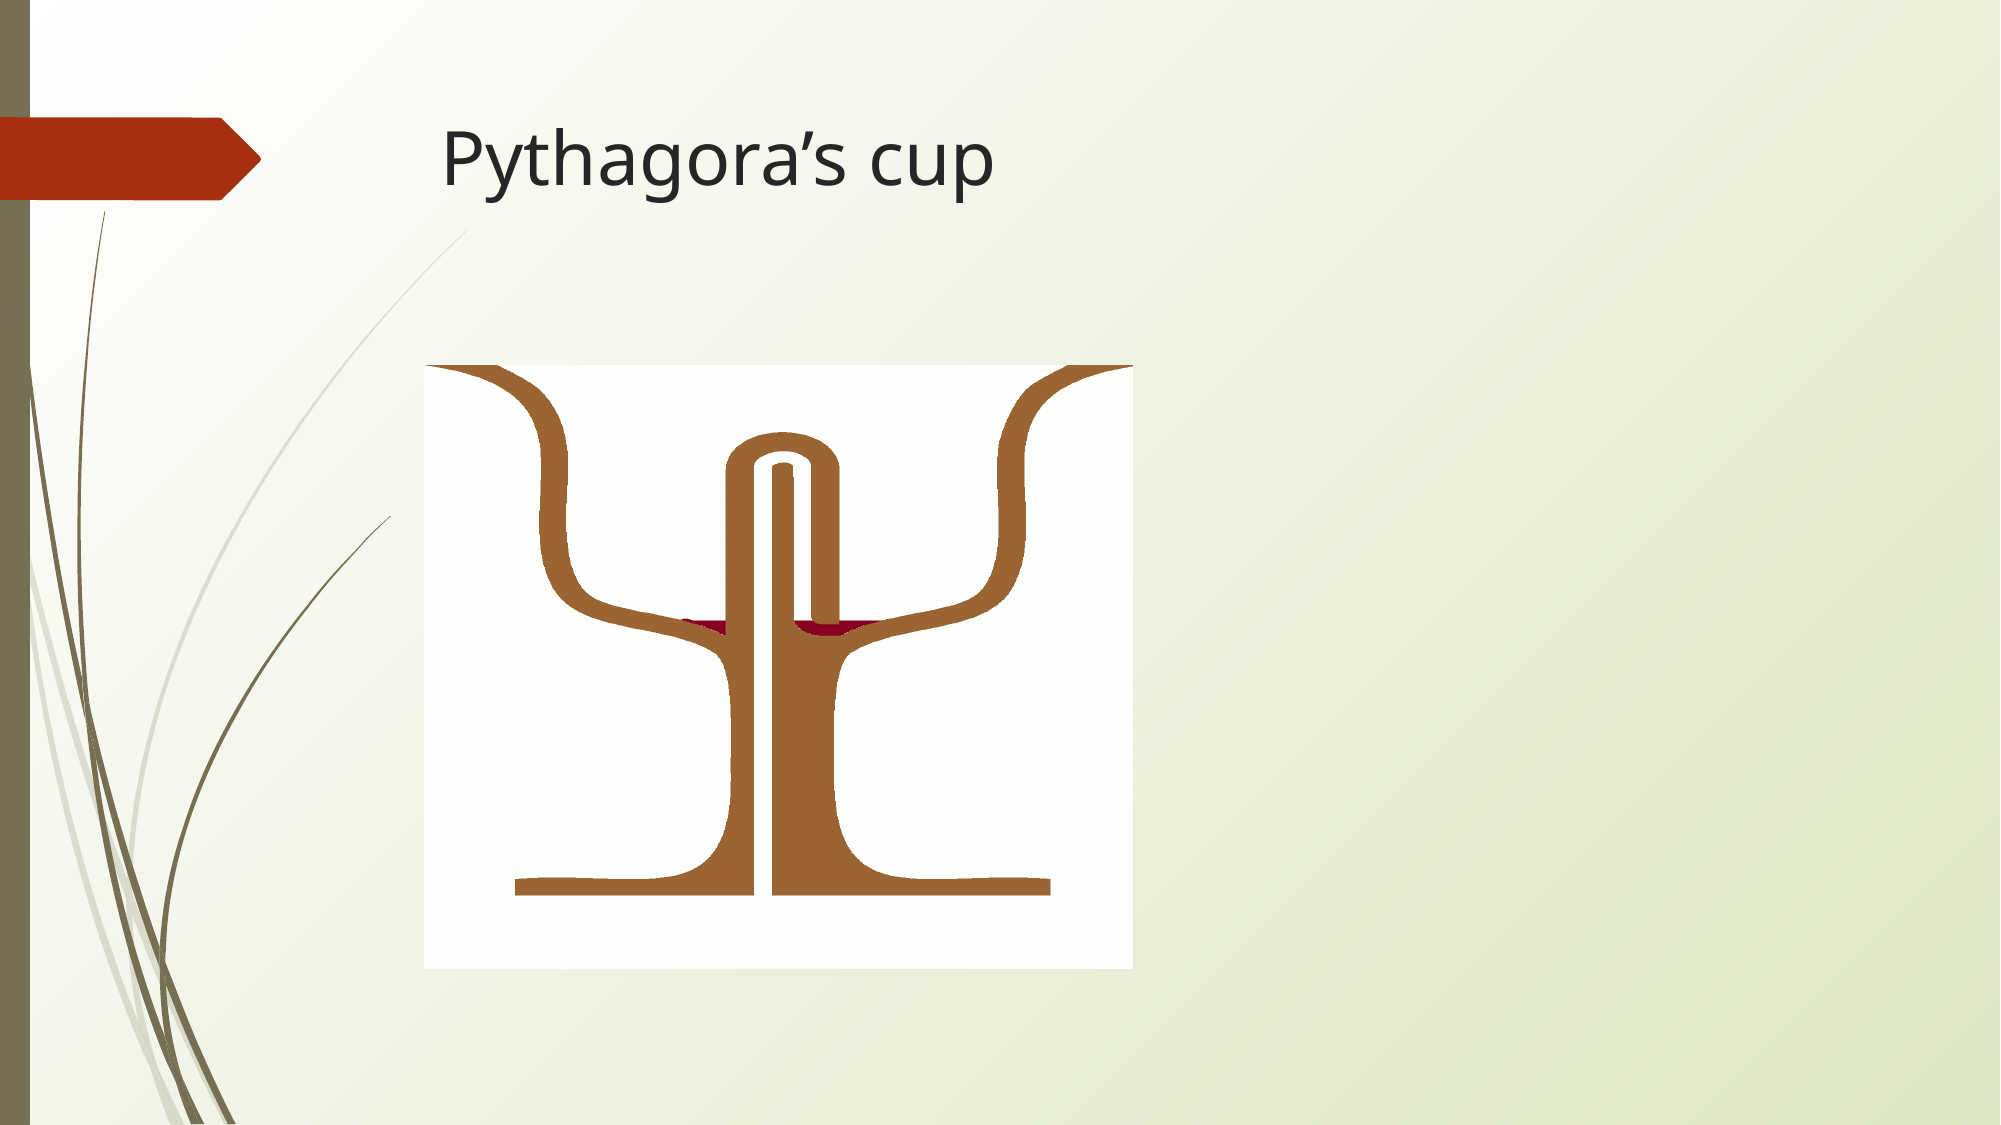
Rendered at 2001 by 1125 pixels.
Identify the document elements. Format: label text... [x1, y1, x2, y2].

title Pythagora’s cup [425, 102, 1888, 313]
picture [424, 365, 1133, 969]
